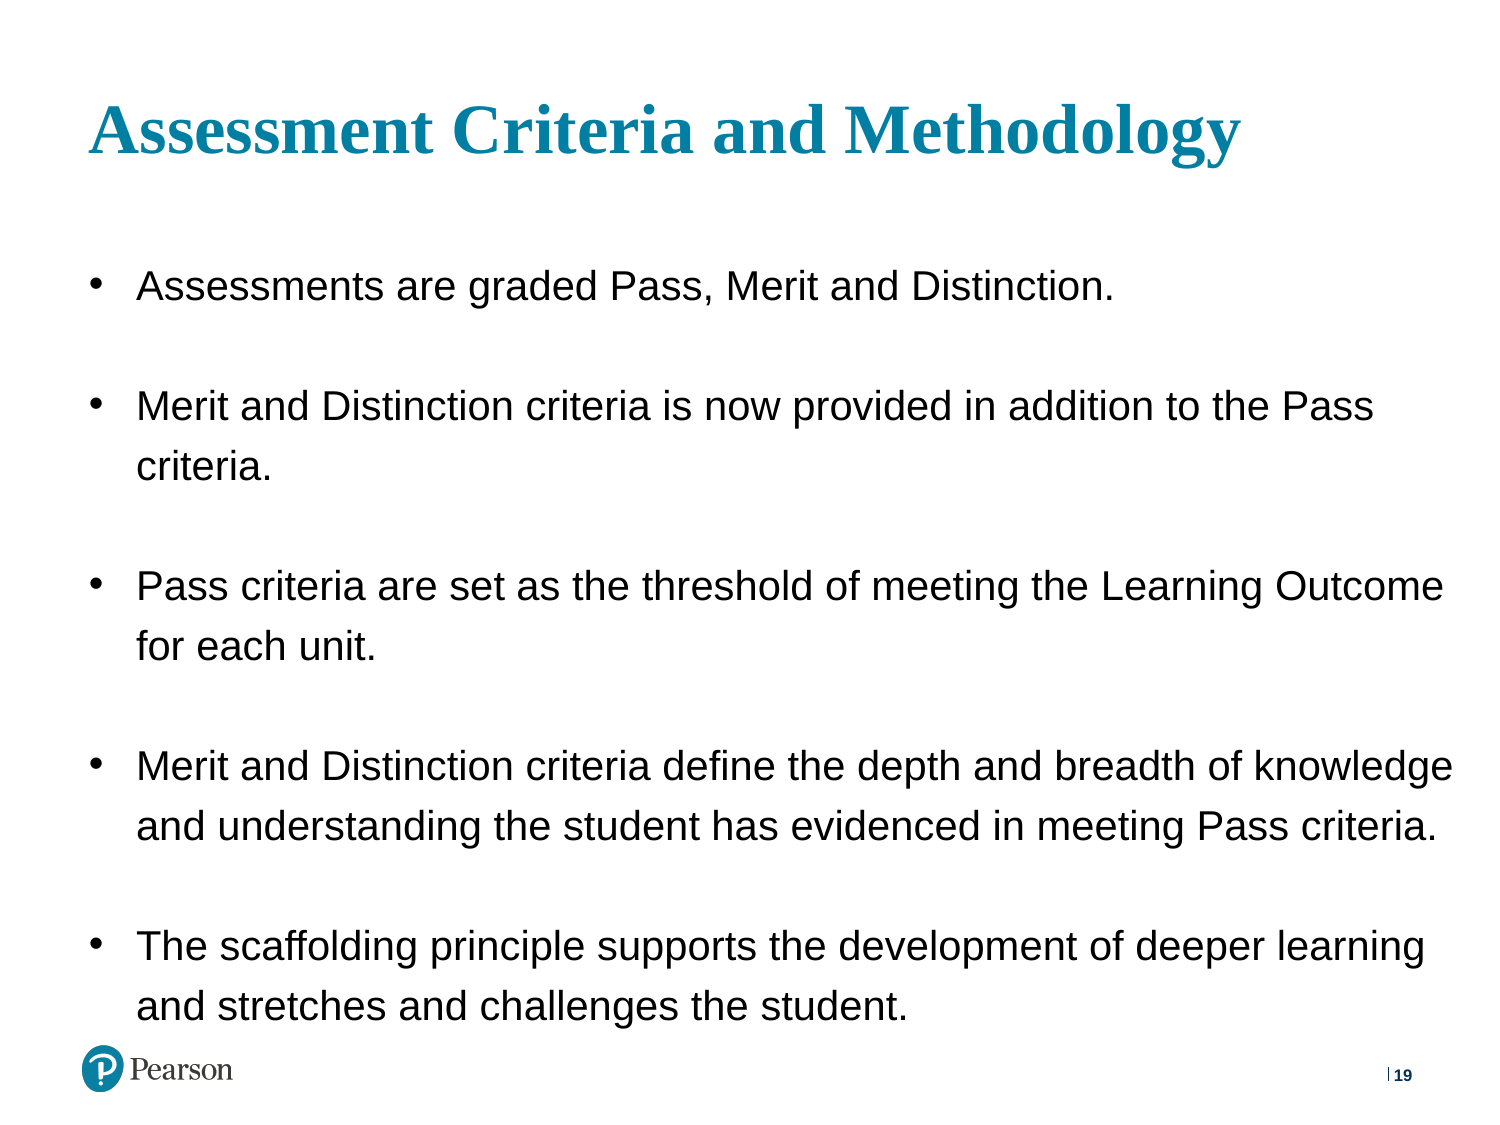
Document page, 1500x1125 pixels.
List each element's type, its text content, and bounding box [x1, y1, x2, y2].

title Assessment Criteria and Methodology [88, 68, 1257, 249]
picture [90, 1054, 116, 1079]
picture [108, 1045, 233, 1092]
slide_number 19 [1393, 1064, 1465, 1086]
picture [82, 1078, 93, 1092]
list Assessments are graded Pass, Merit and Distinction. Merit and Distinction criteria is now provided in addition to the Pass criteria. Pass criteria are set as the threshold of meeting the Learning Outcome for each unit. Merit and Distinction criteria define the depth and breadth of knowledge and understanding the student has evidenced in meeting Pass criteria. The scaffolding principle supports the development of deeper learning and stretches and challenges the student. [89, 248, 1465, 1039]
picture [82, 1045, 97, 1061]
